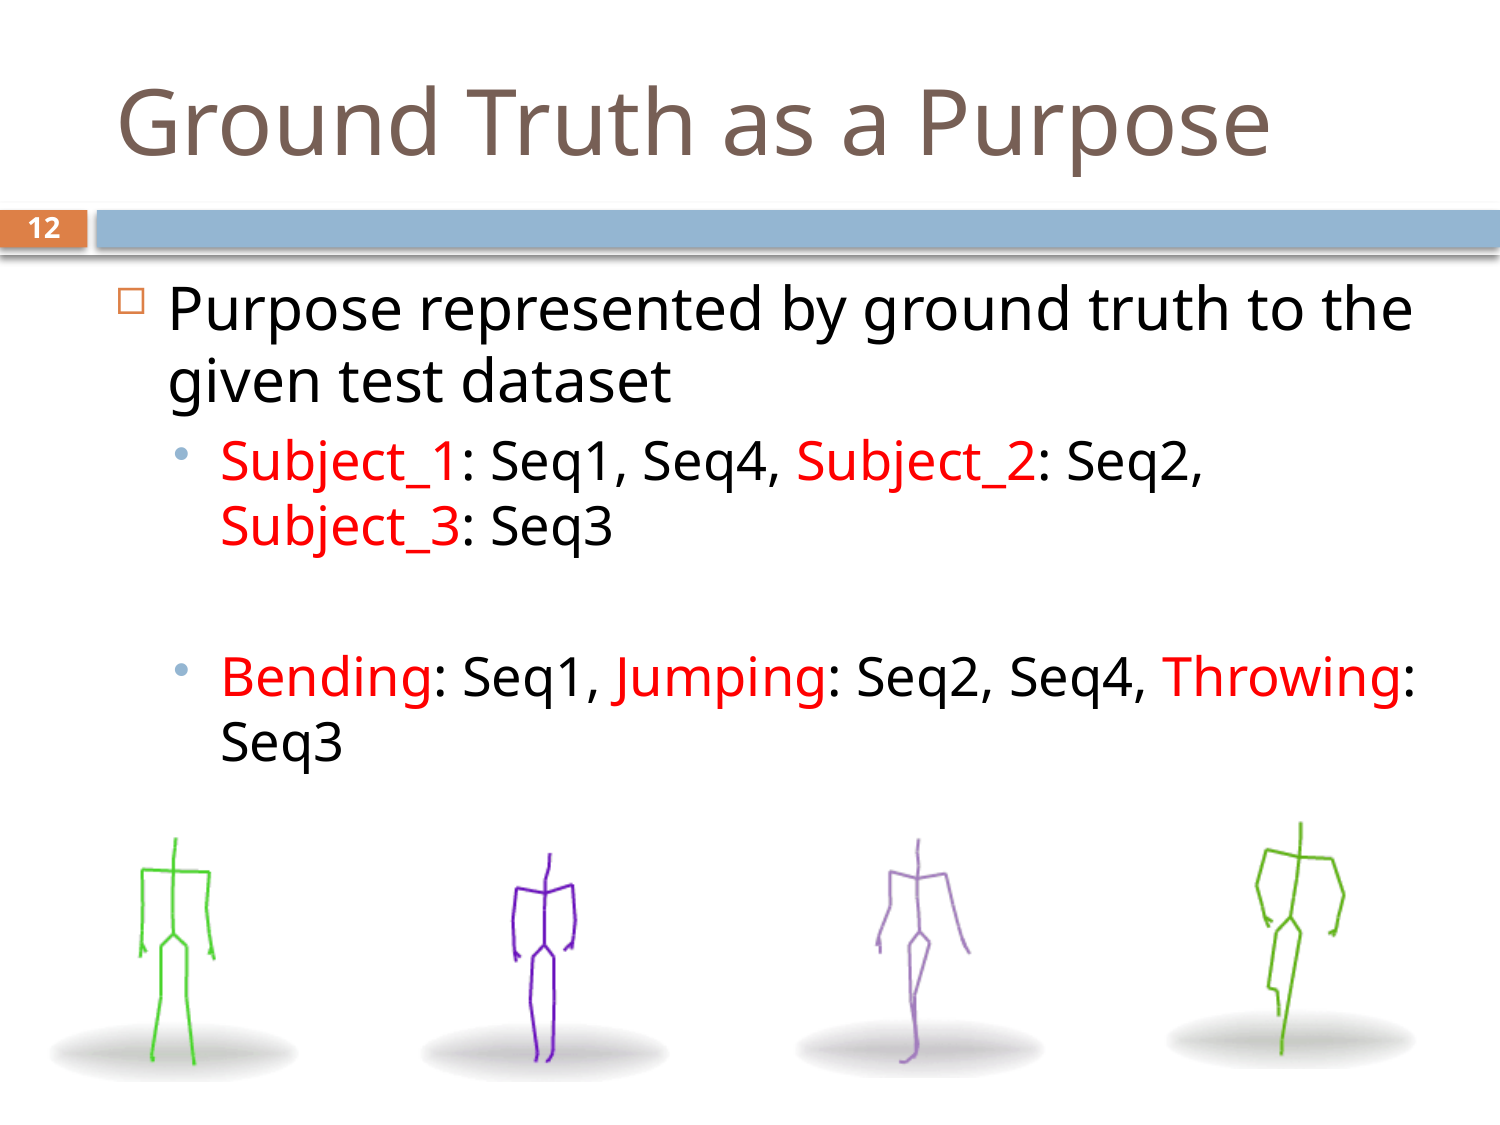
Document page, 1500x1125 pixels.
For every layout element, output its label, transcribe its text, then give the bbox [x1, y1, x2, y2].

picture [36, 774, 314, 1082]
slide_number 12 [0, 208, 88, 249]
list Purpose represented by ground truth to the given test dataset Subject_1: Seq1, Seq4, Subject_2: Seq2, Subject_3: Seq3 Bending: Seq1, Jumping: Seq2, Seq4, Throwing: Seq3 [100, 262, 1438, 811]
picture [780, 771, 1058, 1079]
picture [1151, 762, 1429, 1069]
picture [407, 774, 685, 1082]
title Ground Truth as a Purpose [100, 37, 1438, 200]
